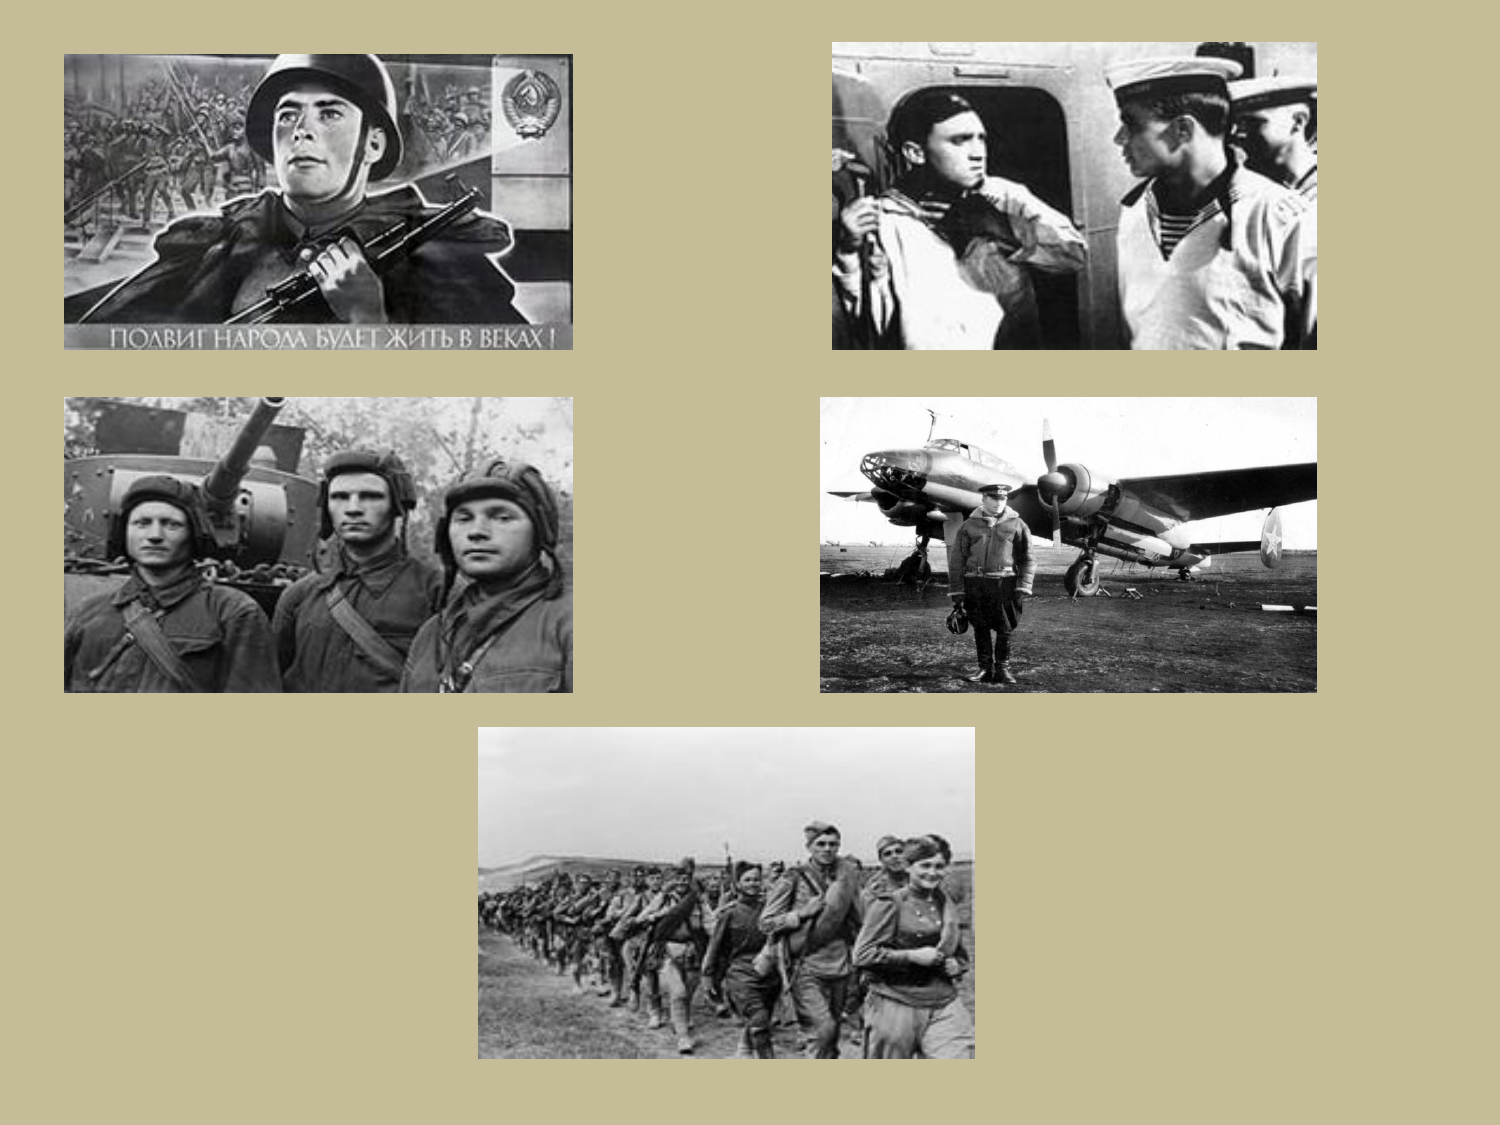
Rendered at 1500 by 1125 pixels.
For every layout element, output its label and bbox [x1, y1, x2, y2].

picture [478, 727, 975, 1059]
picture [832, 42, 1318, 351]
picture [64, 54, 574, 351]
picture [820, 396, 1318, 693]
picture [64, 396, 574, 693]
